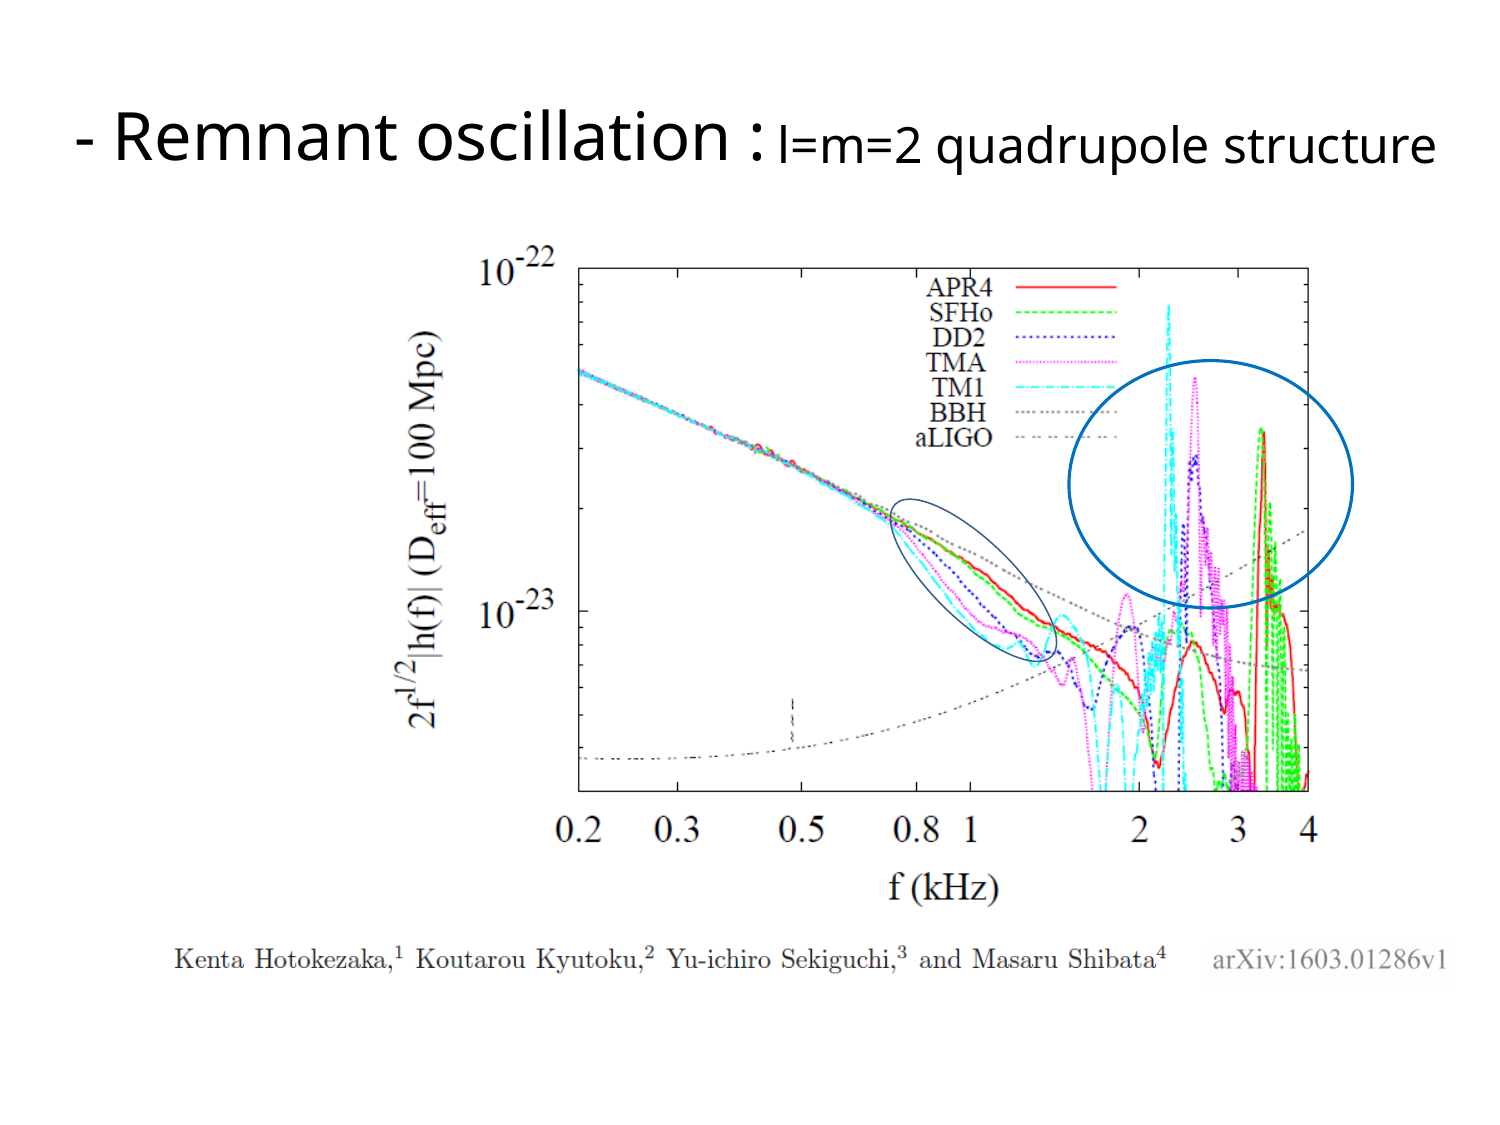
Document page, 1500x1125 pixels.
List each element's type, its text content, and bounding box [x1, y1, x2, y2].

text_box l=m=2 quadrupole structure [762, 105, 1500, 229]
picture [170, 223, 1451, 1088]
text_box - Remnant oscillation : [59, 86, 790, 210]
